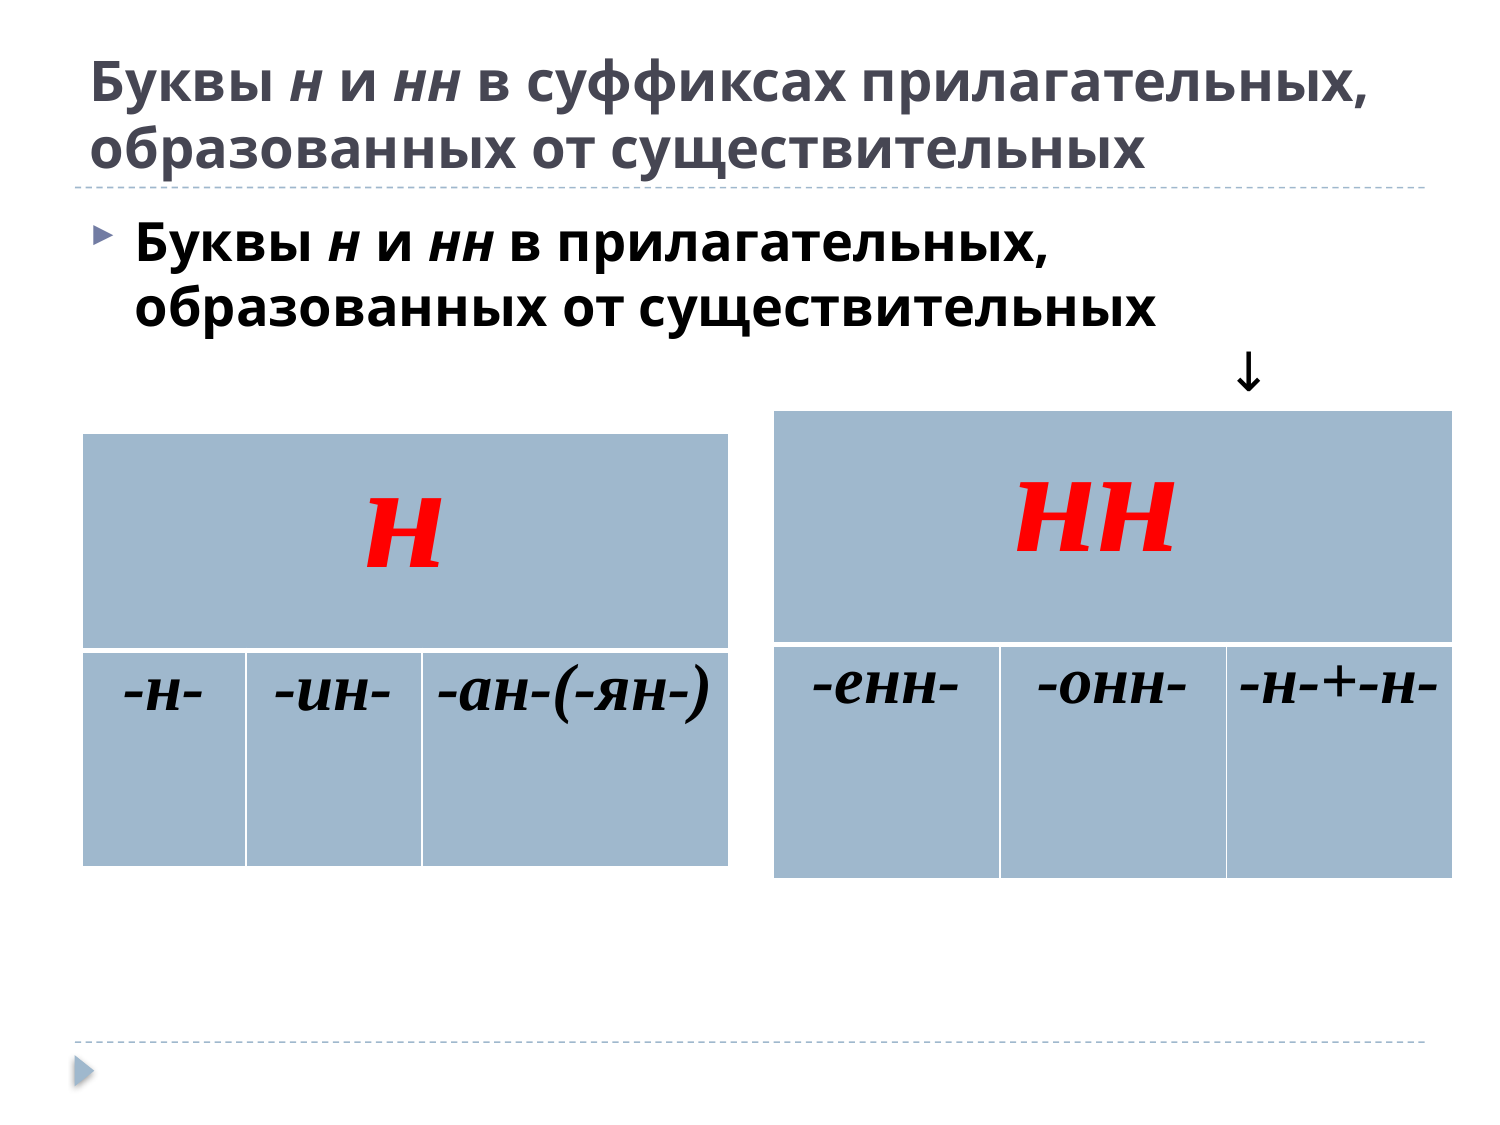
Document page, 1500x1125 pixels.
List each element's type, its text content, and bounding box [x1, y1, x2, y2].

table_cell -ан-(-ян-) [423, 653, 728, 866]
table_cell -н-+-н- [1227, 647, 1452, 878]
table_header н [83, 434, 728, 648]
table_cell -н- [83, 653, 245, 866]
table_cell -енн- [774, 647, 999, 878]
list Буквы н и нн в прилагательных, образованных от существительных ↓ ↓ [75, 200, 1425, 1010]
table_cell -онн- [1001, 647, 1226, 878]
table_header нн [774, 411, 1452, 642]
table_cell -ин- [247, 653, 421, 866]
title Буквы н и нн в суффиксах прилагательных, образованных от существительных [75, 24, 1425, 188]
